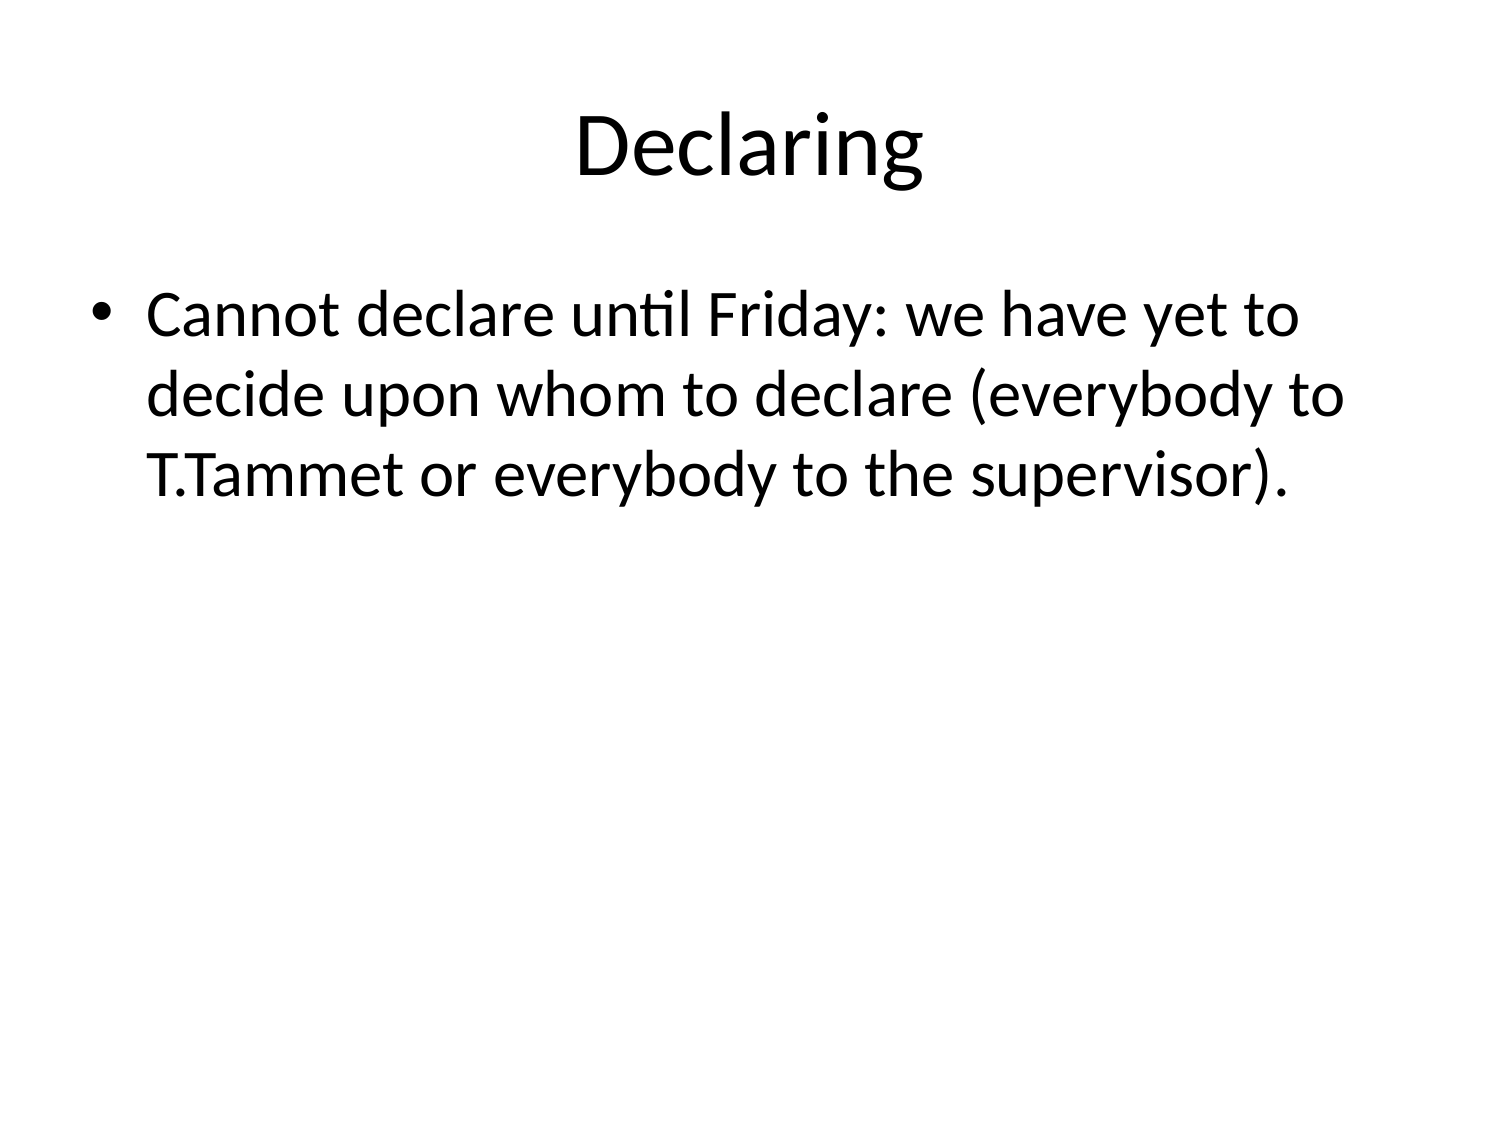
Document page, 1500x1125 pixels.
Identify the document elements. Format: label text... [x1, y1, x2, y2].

list Cannot declare until Friday: we have yet to decide upon whom to declare (everybody to T.Tammet or everybody to the supervisor). [75, 262, 1425, 1005]
title Declaring [75, 45, 1425, 233]
